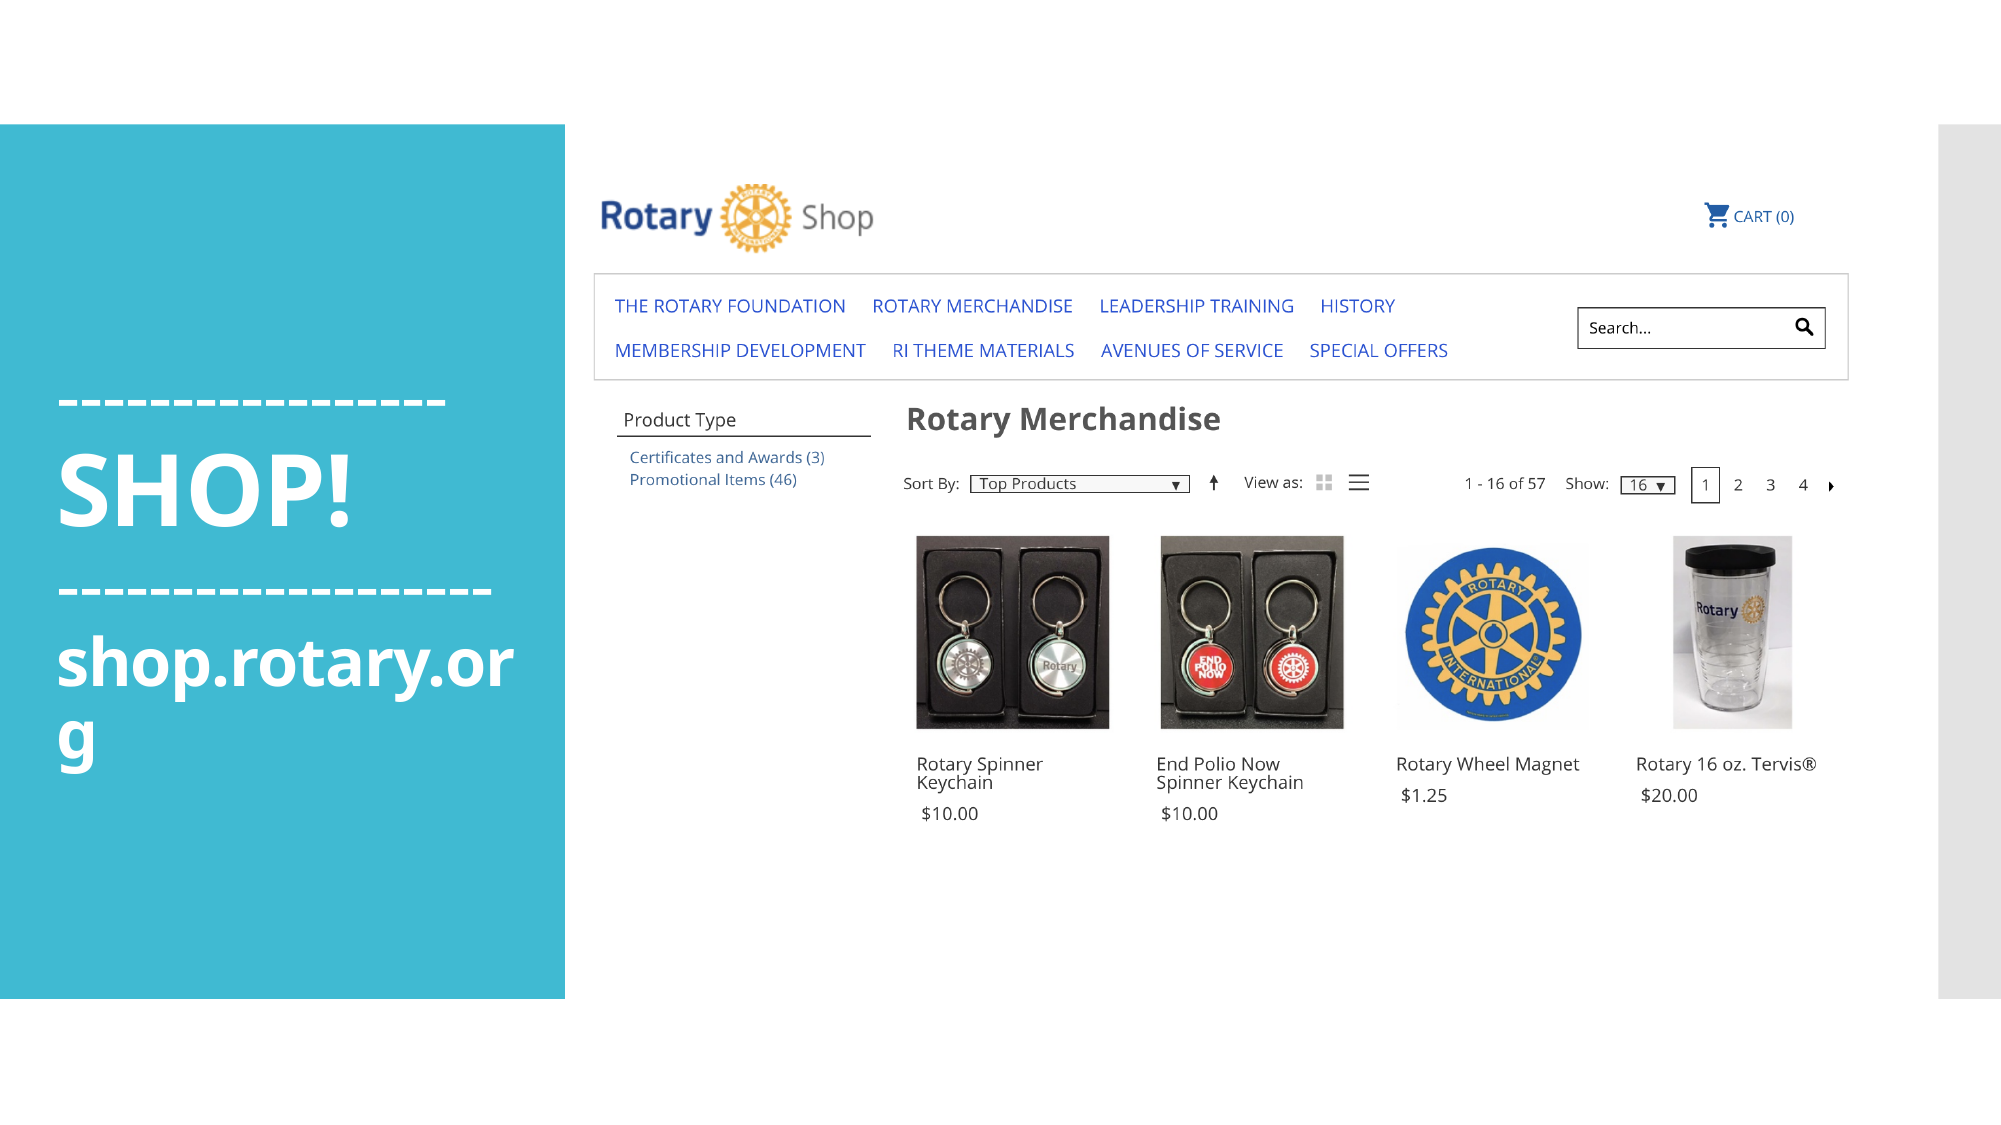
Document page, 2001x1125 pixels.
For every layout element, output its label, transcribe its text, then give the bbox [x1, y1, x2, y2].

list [576, 184, 1921, 851]
title ----------------- SHOP! ------------------- shop.rotary.org [41, 184, 549, 948]
